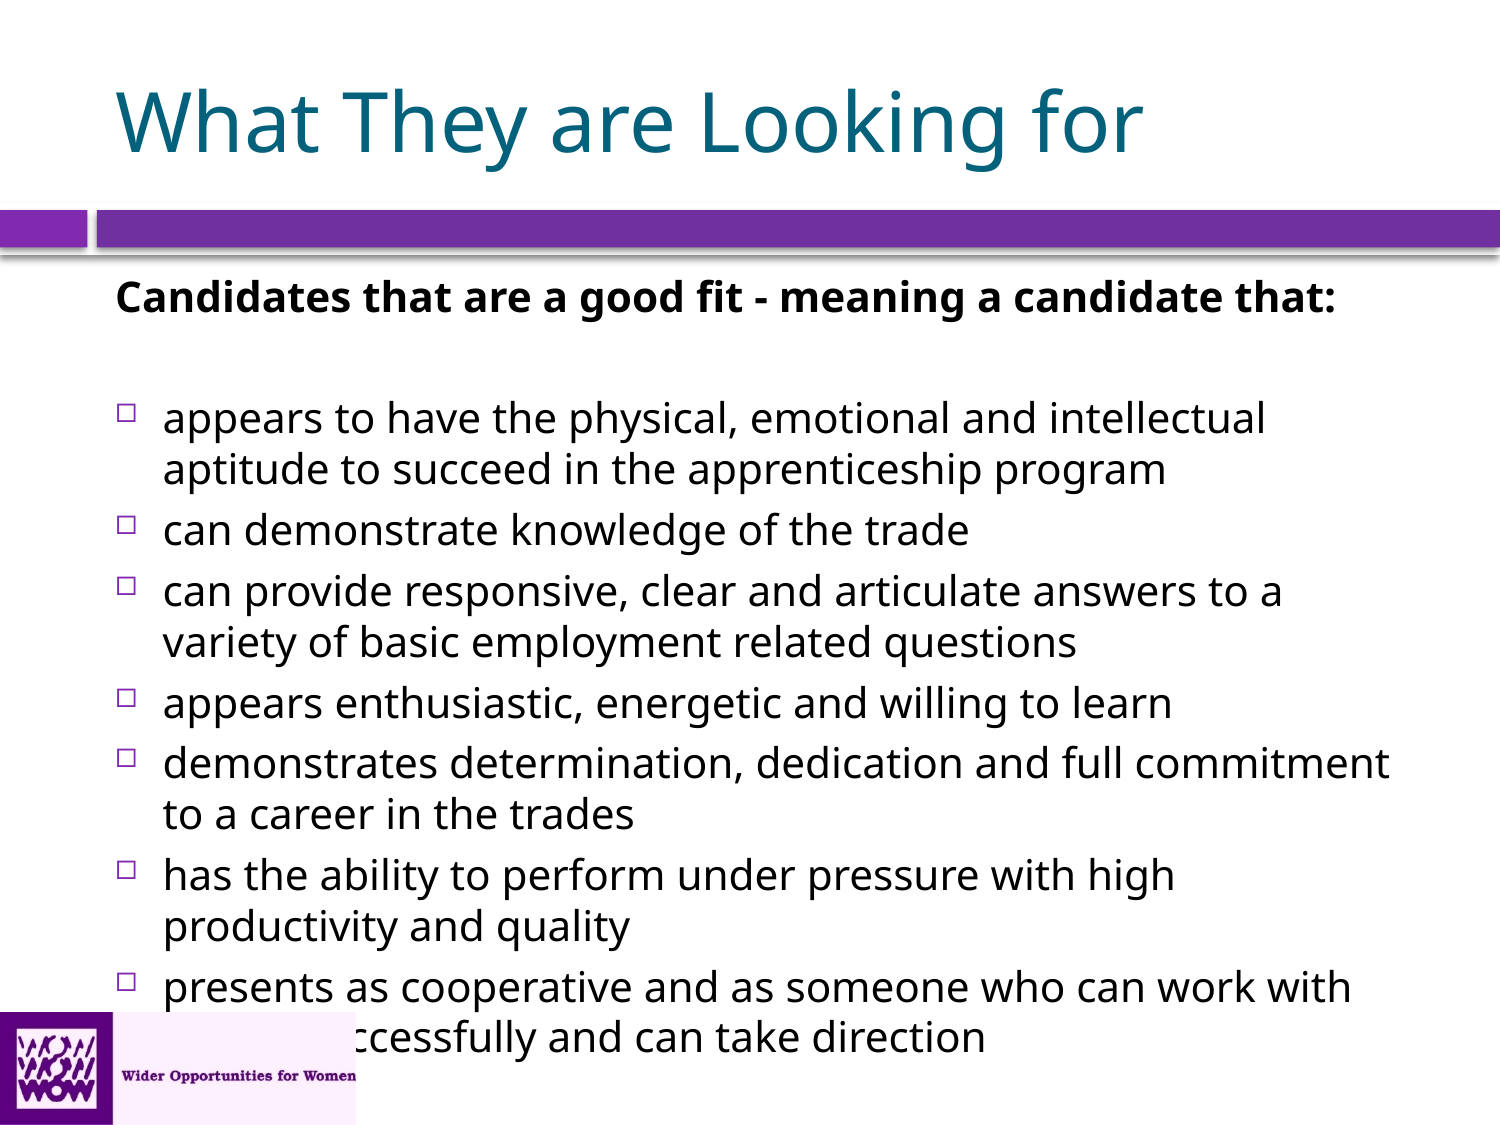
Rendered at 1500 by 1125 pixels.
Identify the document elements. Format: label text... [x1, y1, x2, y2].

list Candidates that are a good fit - meaning a candidate that: appears to have the physical, emotional and intellectual aptitude to succeed in the apprenticeship program can demonstrate knowledge of the trade can provide responsive, clear and articulate answers to a variety of basic employment related questions appears enthusiastic, energetic and willing to learn demonstrates determination, dedication and full commitment to a career in the trades has the ability to perform under pressure with high productivity and quality presents as cooperative and as someone who can work with others successfully and can take direction [100, 262, 1438, 1075]
title What They are Looking for [100, 37, 1438, 200]
picture [0, 1012, 356, 1125]
